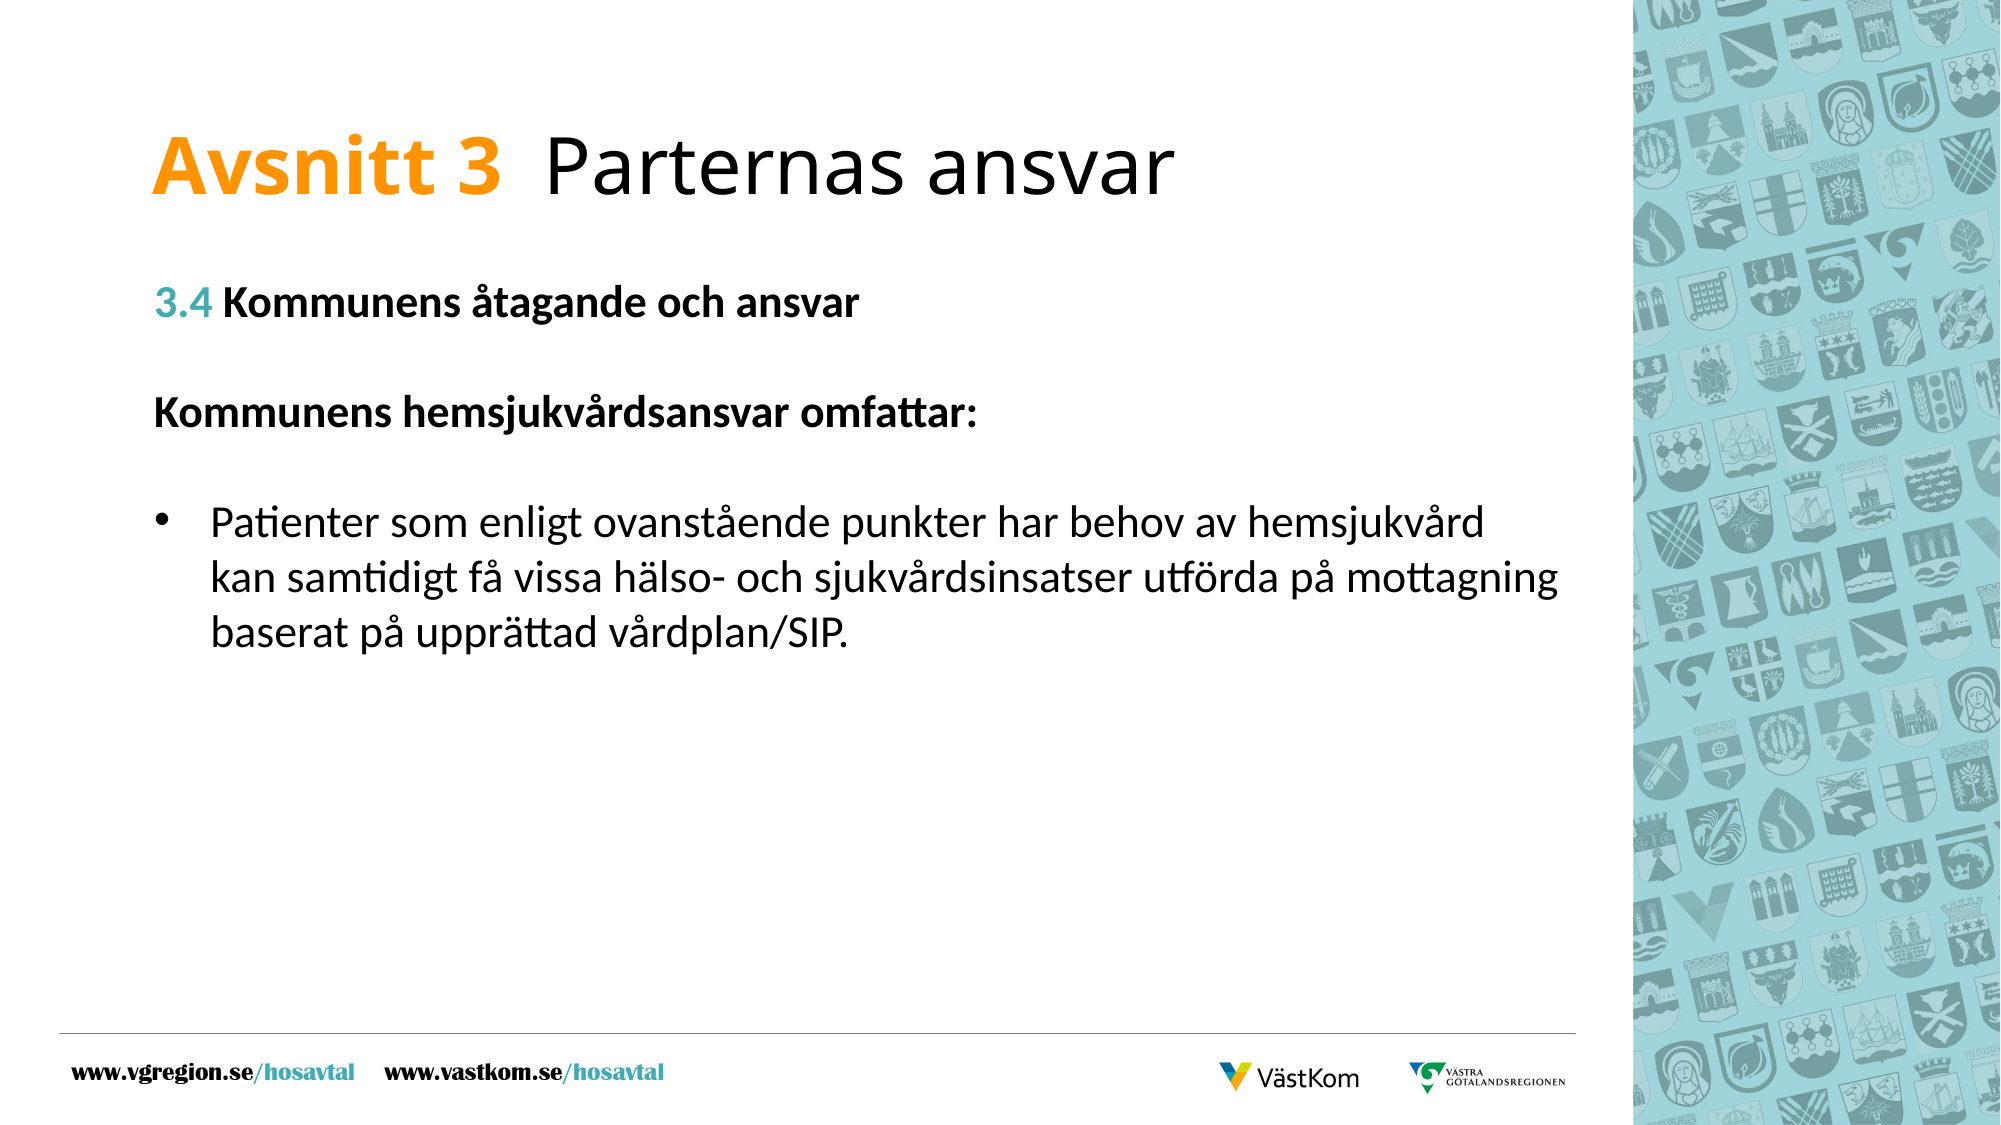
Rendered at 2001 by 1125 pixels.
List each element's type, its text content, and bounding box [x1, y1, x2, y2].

picture [0, 0, 2001, 1125]
text_box 3.4 Kommunens åtagande och ansvar Kommunens hemsjukvårdsansvar omfattar: Patienter som enligt ovanstående punkter har behov av hemsjukvård kan samtidigt få vissa hälso- och sjukvårdsinsatser utförda på mottagning baserat på upprättad vårdplan/SIP. [139, 263, 1650, 664]
title Avsnitt 3 Parternas ansvar [137, 59, 1597, 278]
